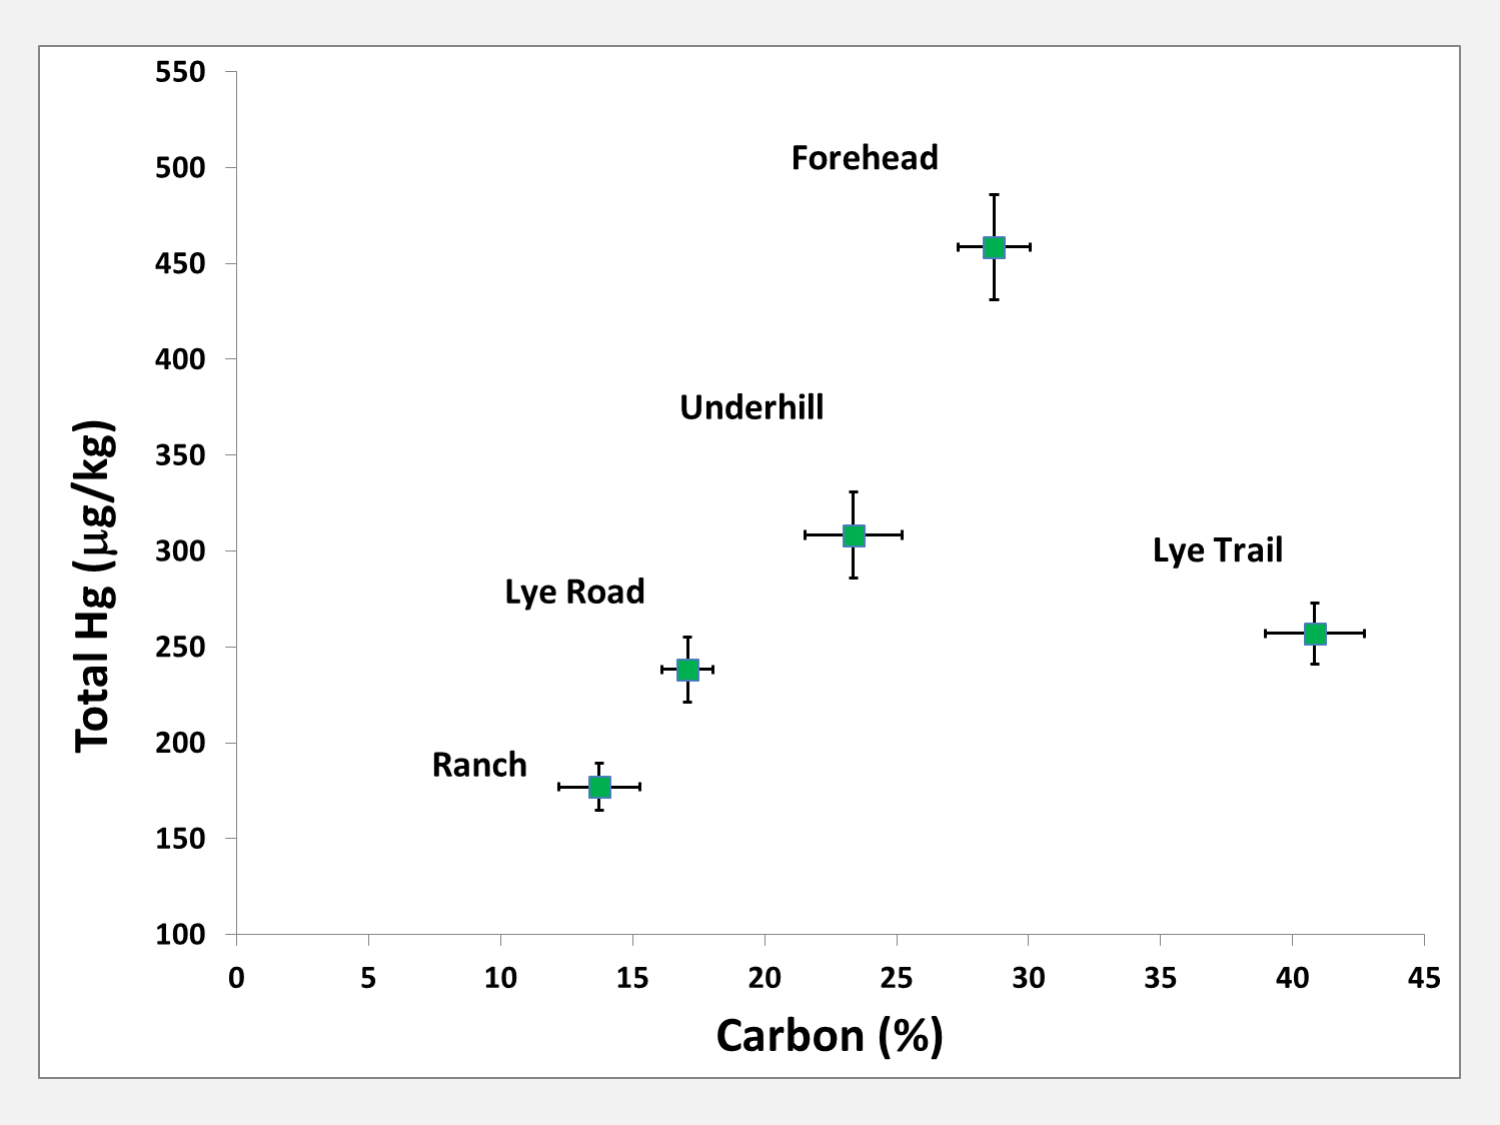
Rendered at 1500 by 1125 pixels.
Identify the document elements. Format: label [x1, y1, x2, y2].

picture [38, 45, 1462, 1080]
